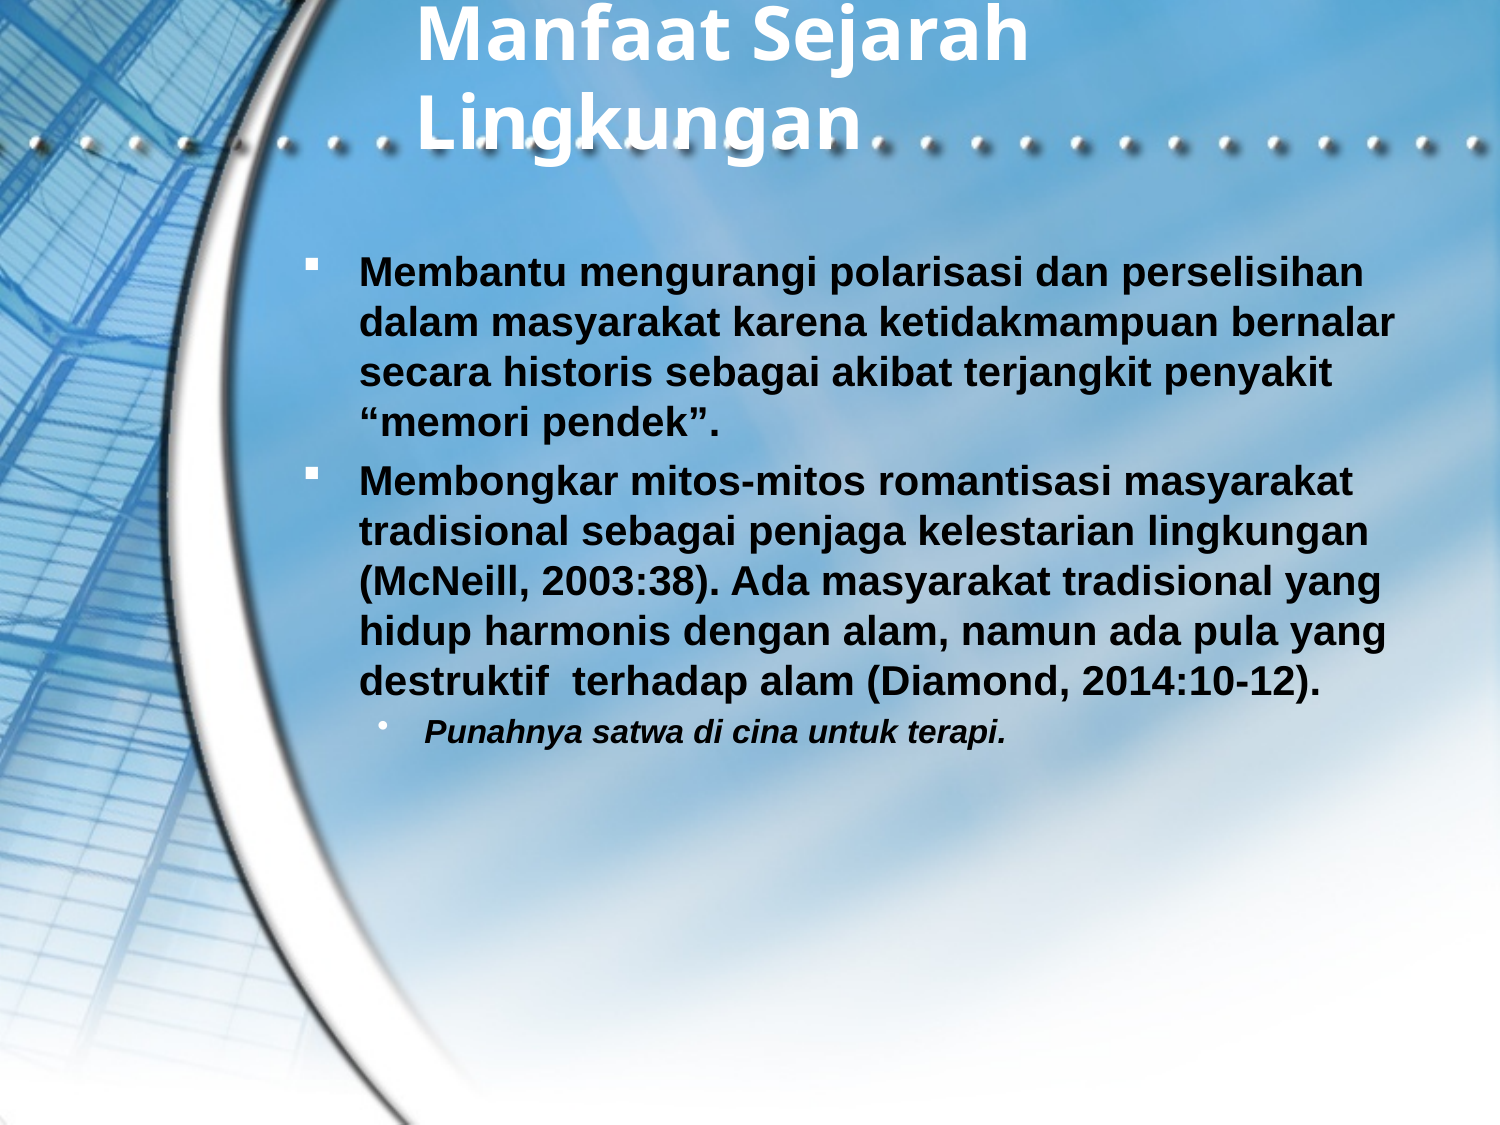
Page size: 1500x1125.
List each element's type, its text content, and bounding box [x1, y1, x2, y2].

title Manfaat Sejarah Lingkungan [399, 0, 1500, 151]
picture [0, 0, 1500, 1125]
list Membantu mengurangi polarisasi dan perselisihan dalam masyarakat karena ketidakmampuan bernalar secara historis sebagai akibat terjangkit penyakit “memori pendek”. Membongkar mitos-mitos romantisasi masyarakat tradisional sebagai penjaga kelestarian lingkungan (McNeill, 2003:38). Ada masyarakat tradisional yang hidup harmonis dengan alam, namun ada pula yang destruktif terhadap alam (Diamond, 2014:10-12). Punahnya satwa di cina untuk terapi. [287, 237, 1463, 1013]
